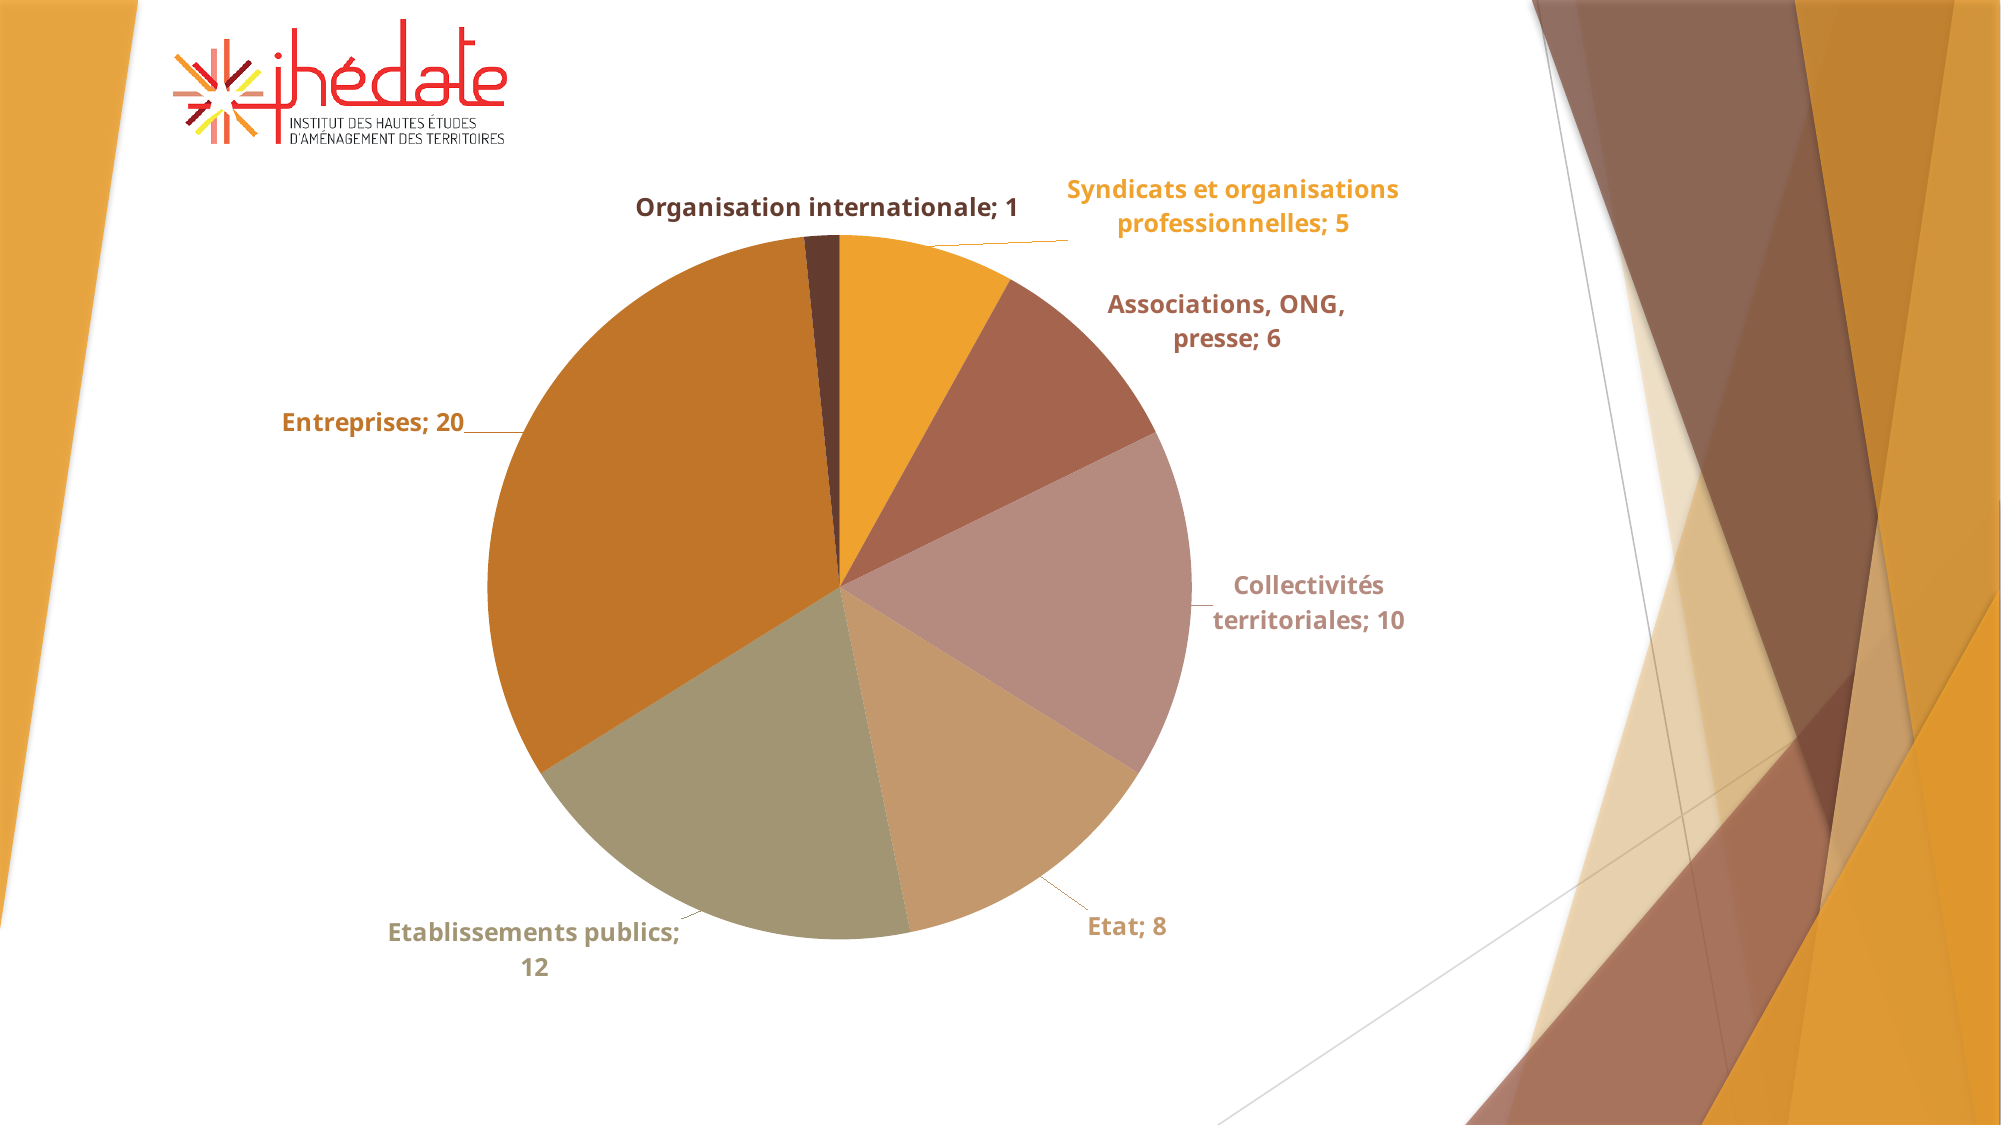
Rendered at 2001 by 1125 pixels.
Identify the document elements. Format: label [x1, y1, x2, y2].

picture [173, 19, 507, 145]
chart [138, 146, 1717, 1074]
